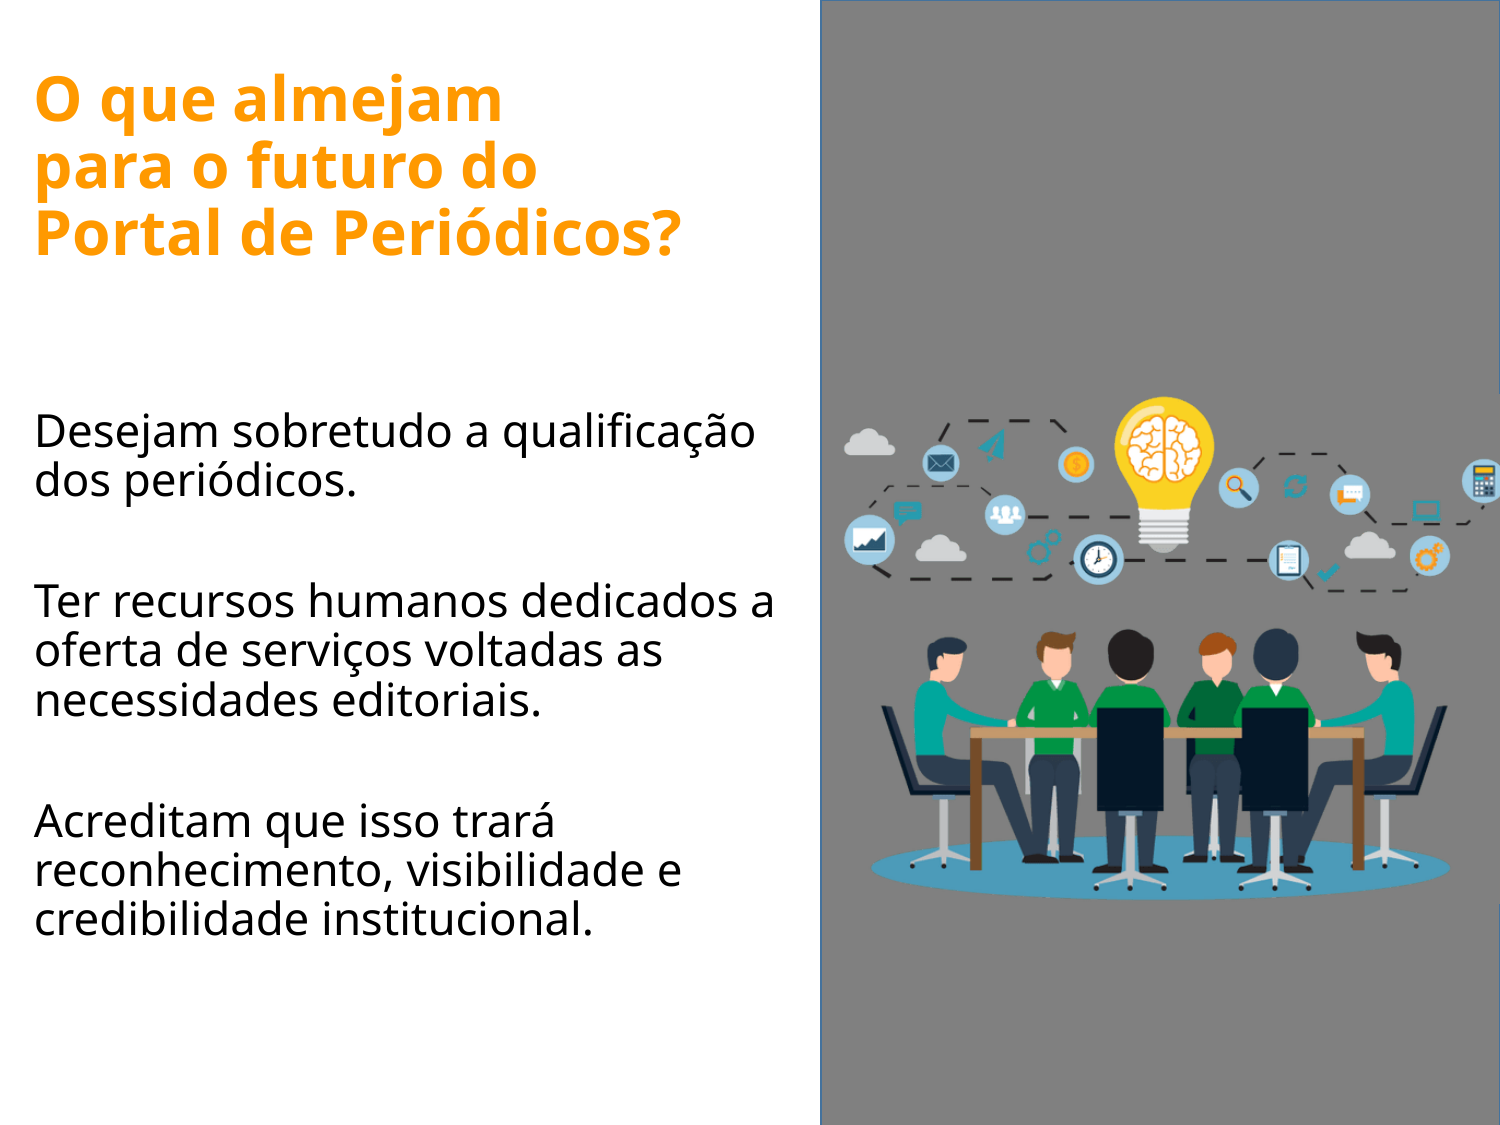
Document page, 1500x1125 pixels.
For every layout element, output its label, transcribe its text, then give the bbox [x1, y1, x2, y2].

text_box [820, 0, 1500, 1125]
picture [827, 394, 1500, 904]
title O que almejam para o futuro do Portal de Periódicos? [19, 59, 820, 278]
list Desejam sobretudo a qualificação dos periódicos. Ter recursos humanos dedicados a oferta de serviços voltadas as necessidades editoriais. Acreditam que isso trará reconhecimento, visibilidade e credibilidade institucional. [19, 338, 802, 960]
